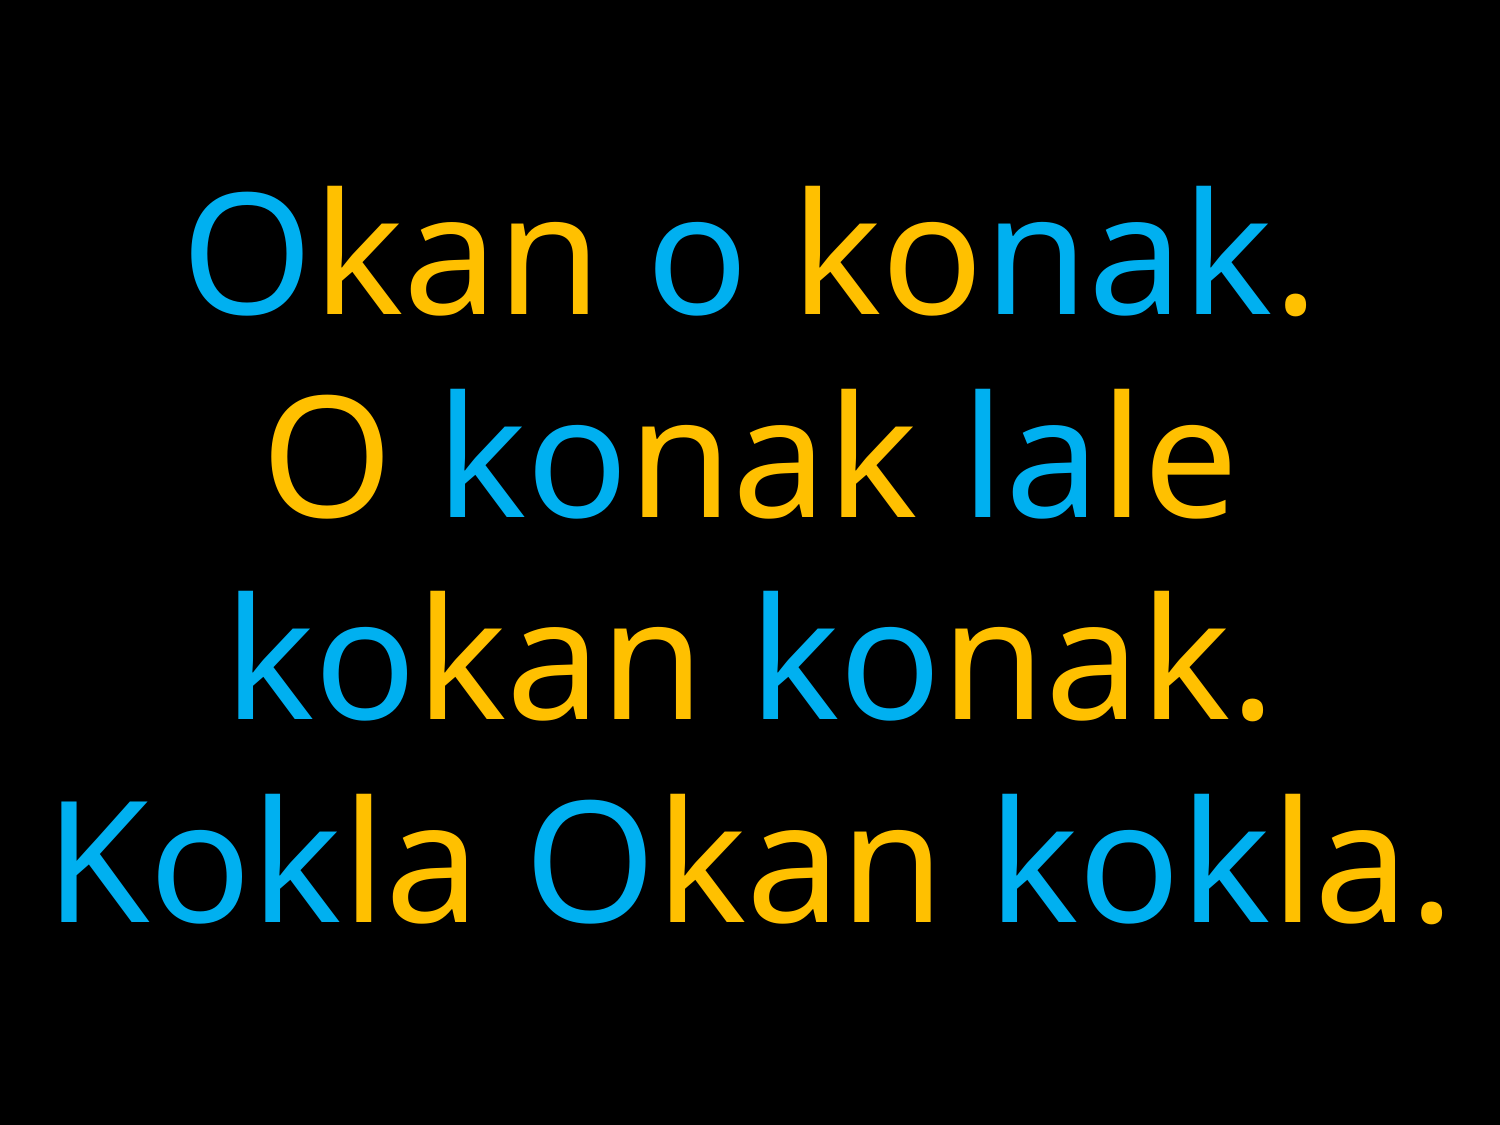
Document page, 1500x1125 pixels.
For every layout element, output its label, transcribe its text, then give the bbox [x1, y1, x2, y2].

title Okan o konak. O konak lale kokan konak. Kokla Okan kokla. [0, 90, 1500, 1012]
